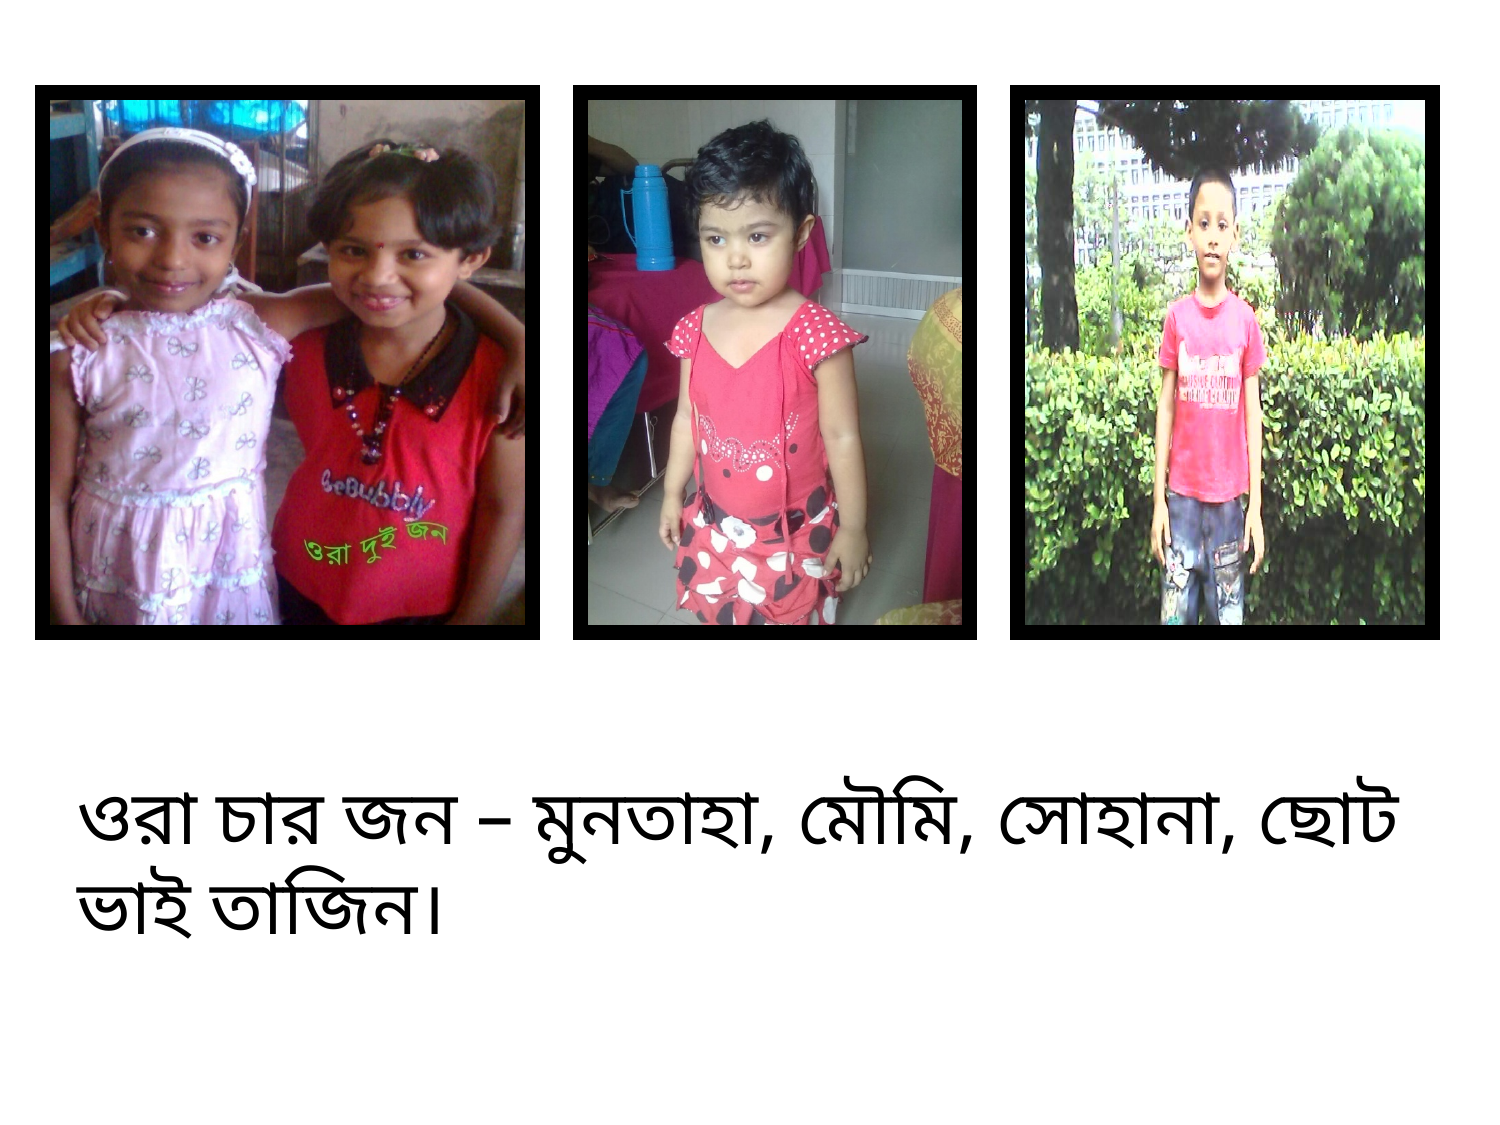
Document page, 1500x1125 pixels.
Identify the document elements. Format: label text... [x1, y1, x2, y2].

picture [587, 99, 963, 626]
picture [49, 99, 526, 626]
text_box ওরা চার জন – মুনতাহা, মৌমি, সোহানা, ছোট ভাই তাজিন। [62, 762, 1450, 958]
picture [1024, 99, 1426, 626]
